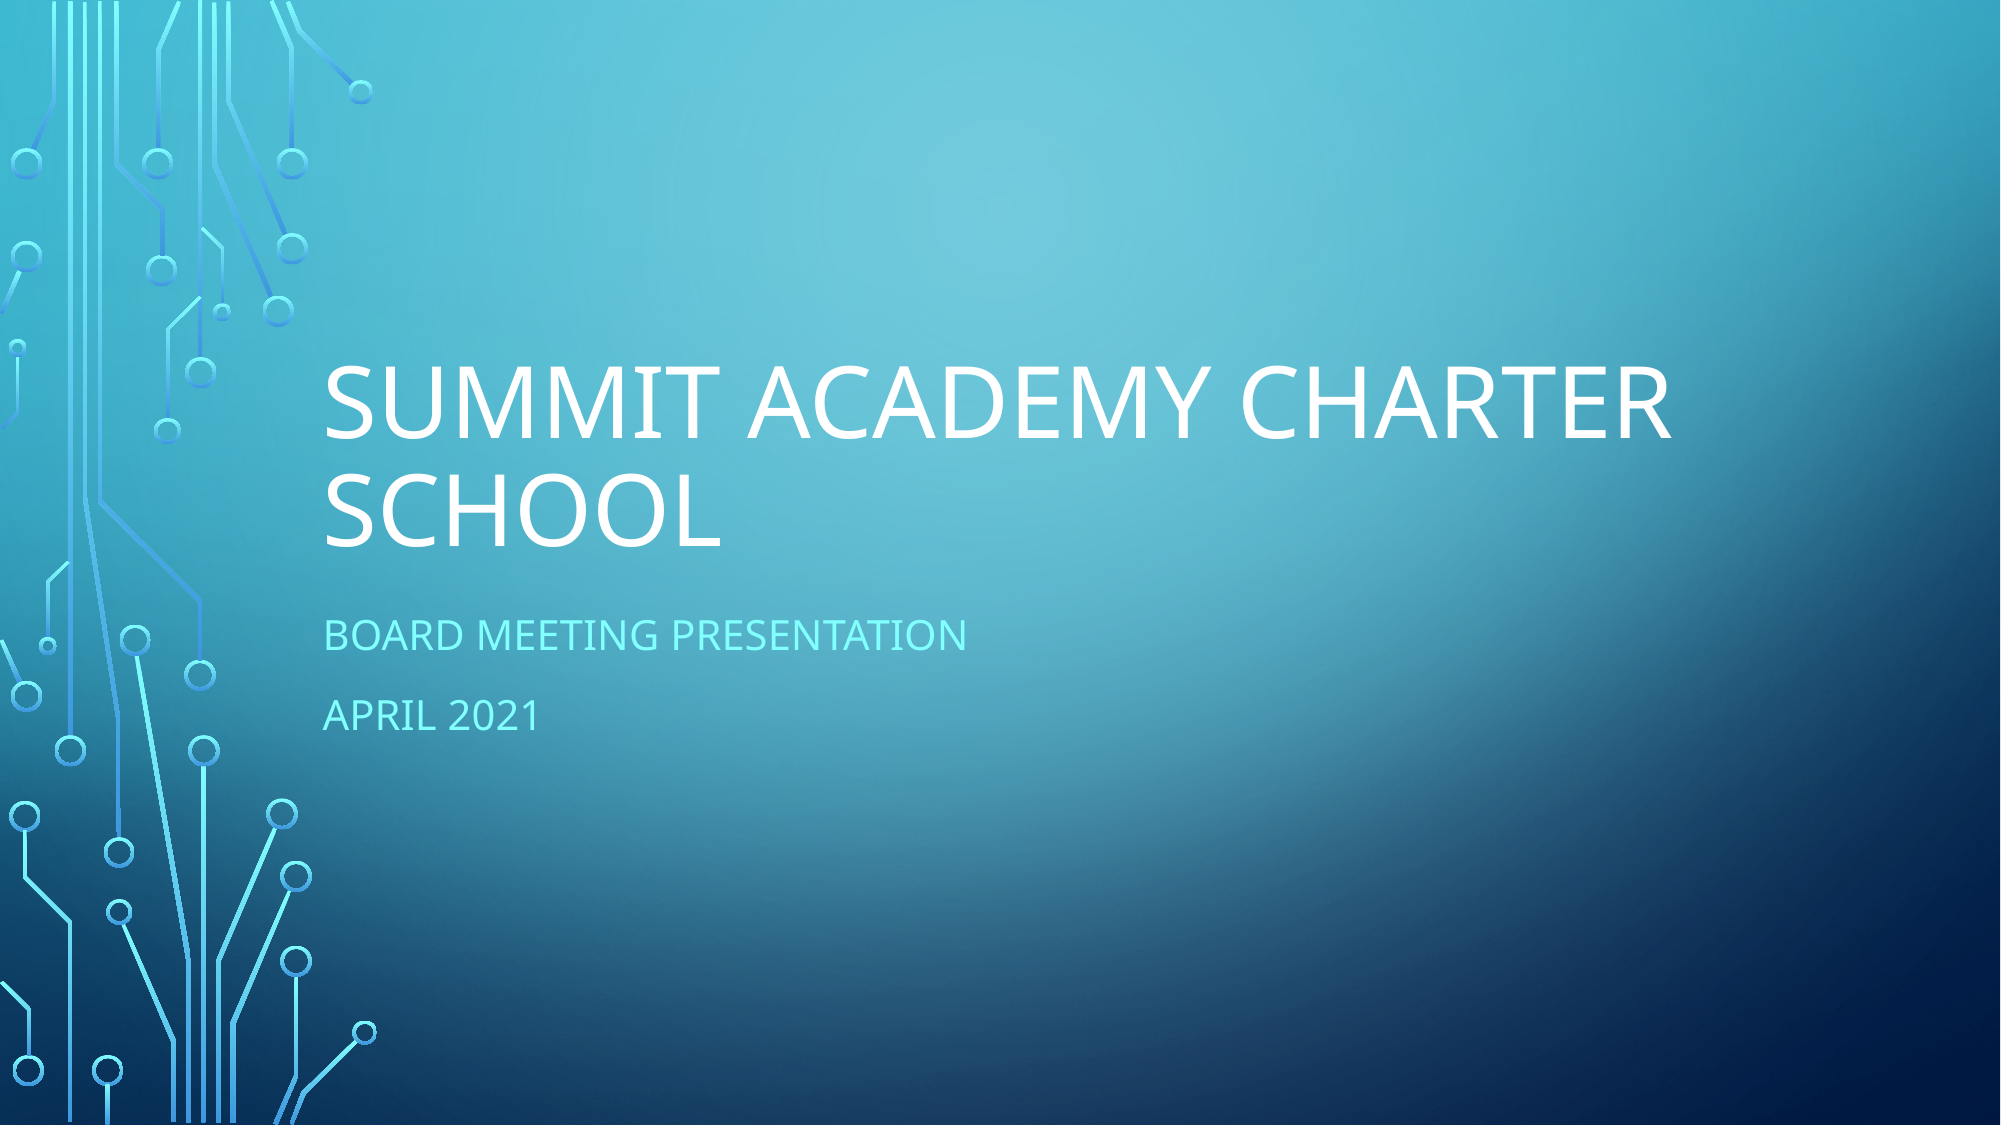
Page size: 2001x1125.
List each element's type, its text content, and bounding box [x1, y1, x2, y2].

subtitle Board Meeting Presentation April 2021 [307, 590, 1750, 863]
title Summit Academy Charter School [307, 184, 1750, 576]
